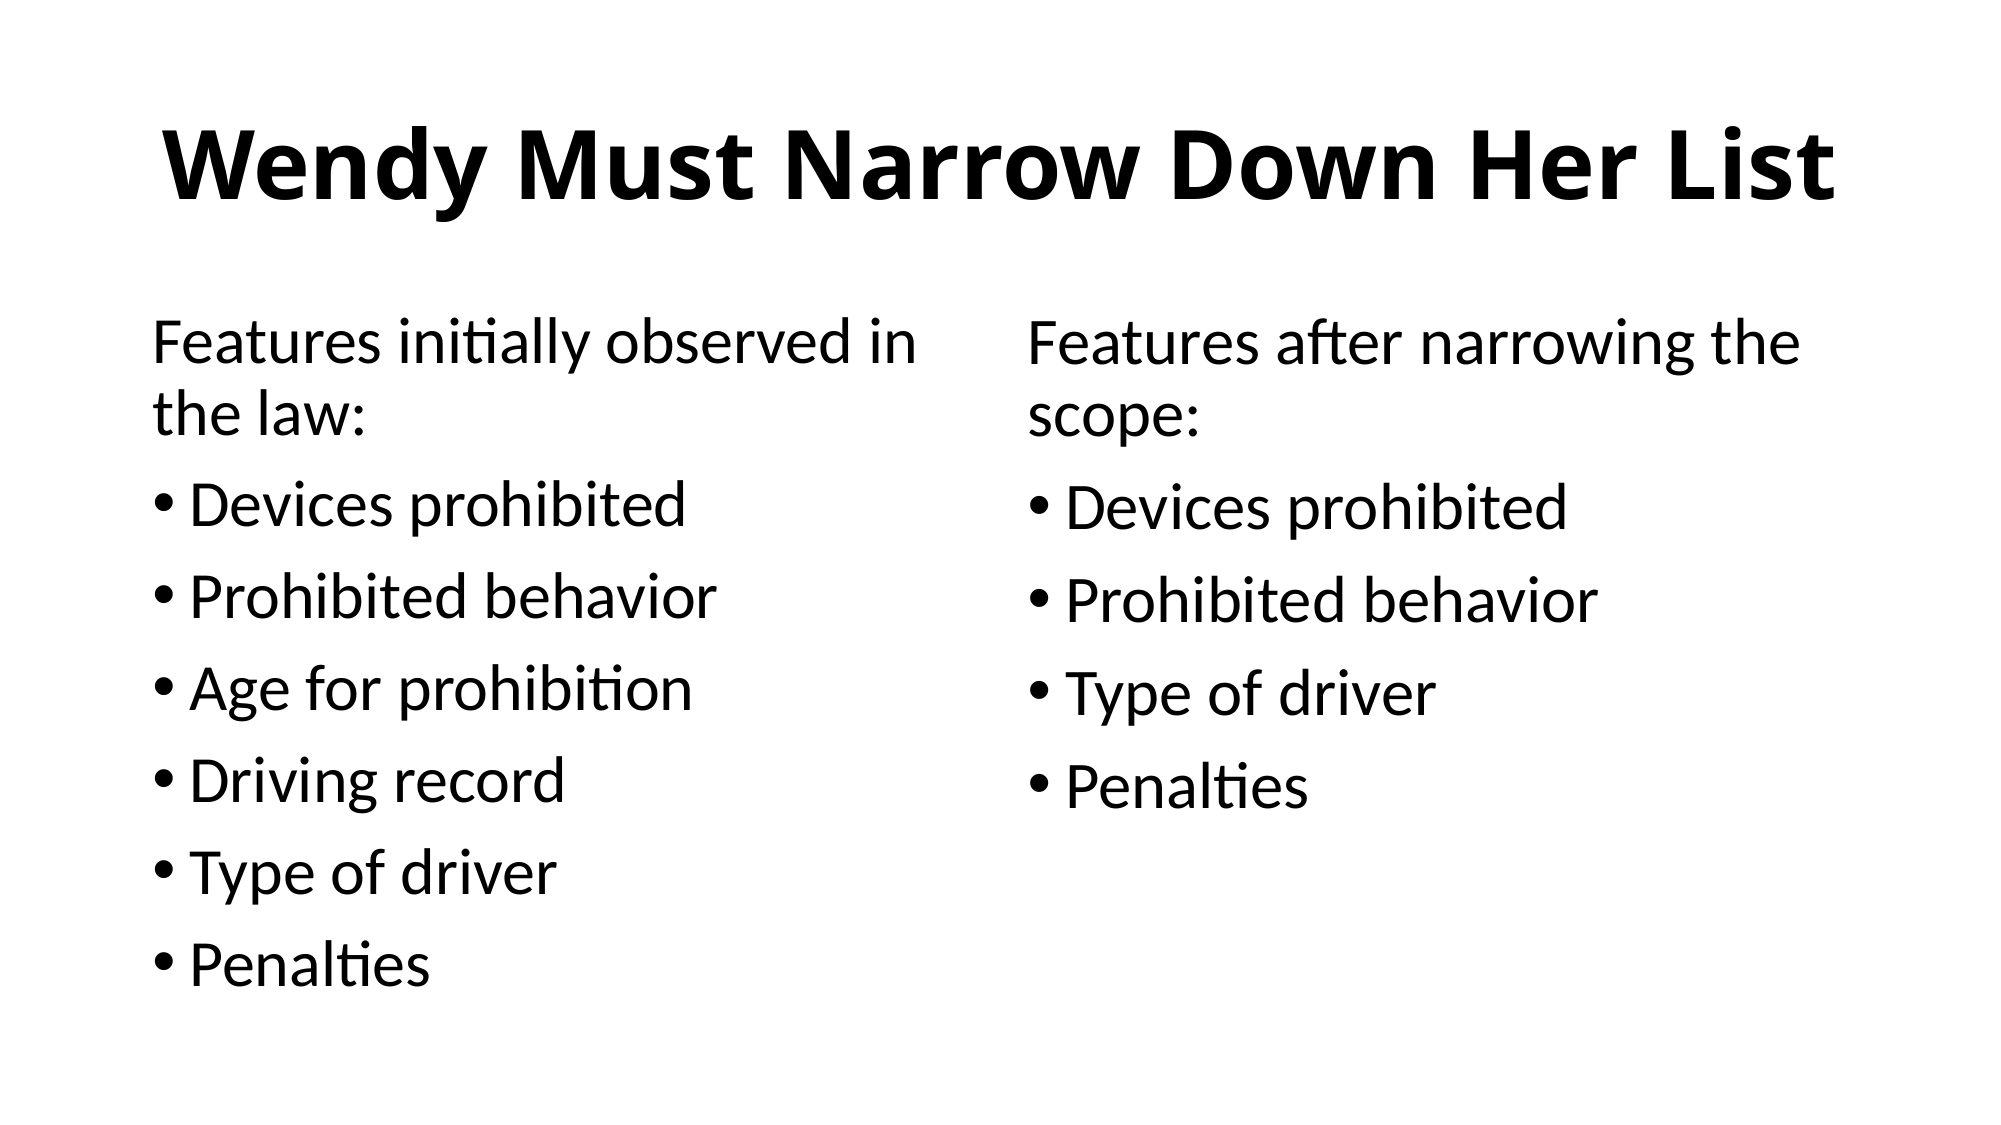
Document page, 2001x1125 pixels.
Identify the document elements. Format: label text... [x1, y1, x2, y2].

list Features initially observed in the law: Devices prohibited Prohibited behavior Age for prohibition Driving record Type of driver Penalties [137, 299, 988, 1014]
title Wendy Must Narrow Down Her List [137, 59, 1863, 278]
list Features after narrowing the scope: Devices prohibited Prohibited behavior Type of driver Penalties [1012, 299, 1863, 1014]
